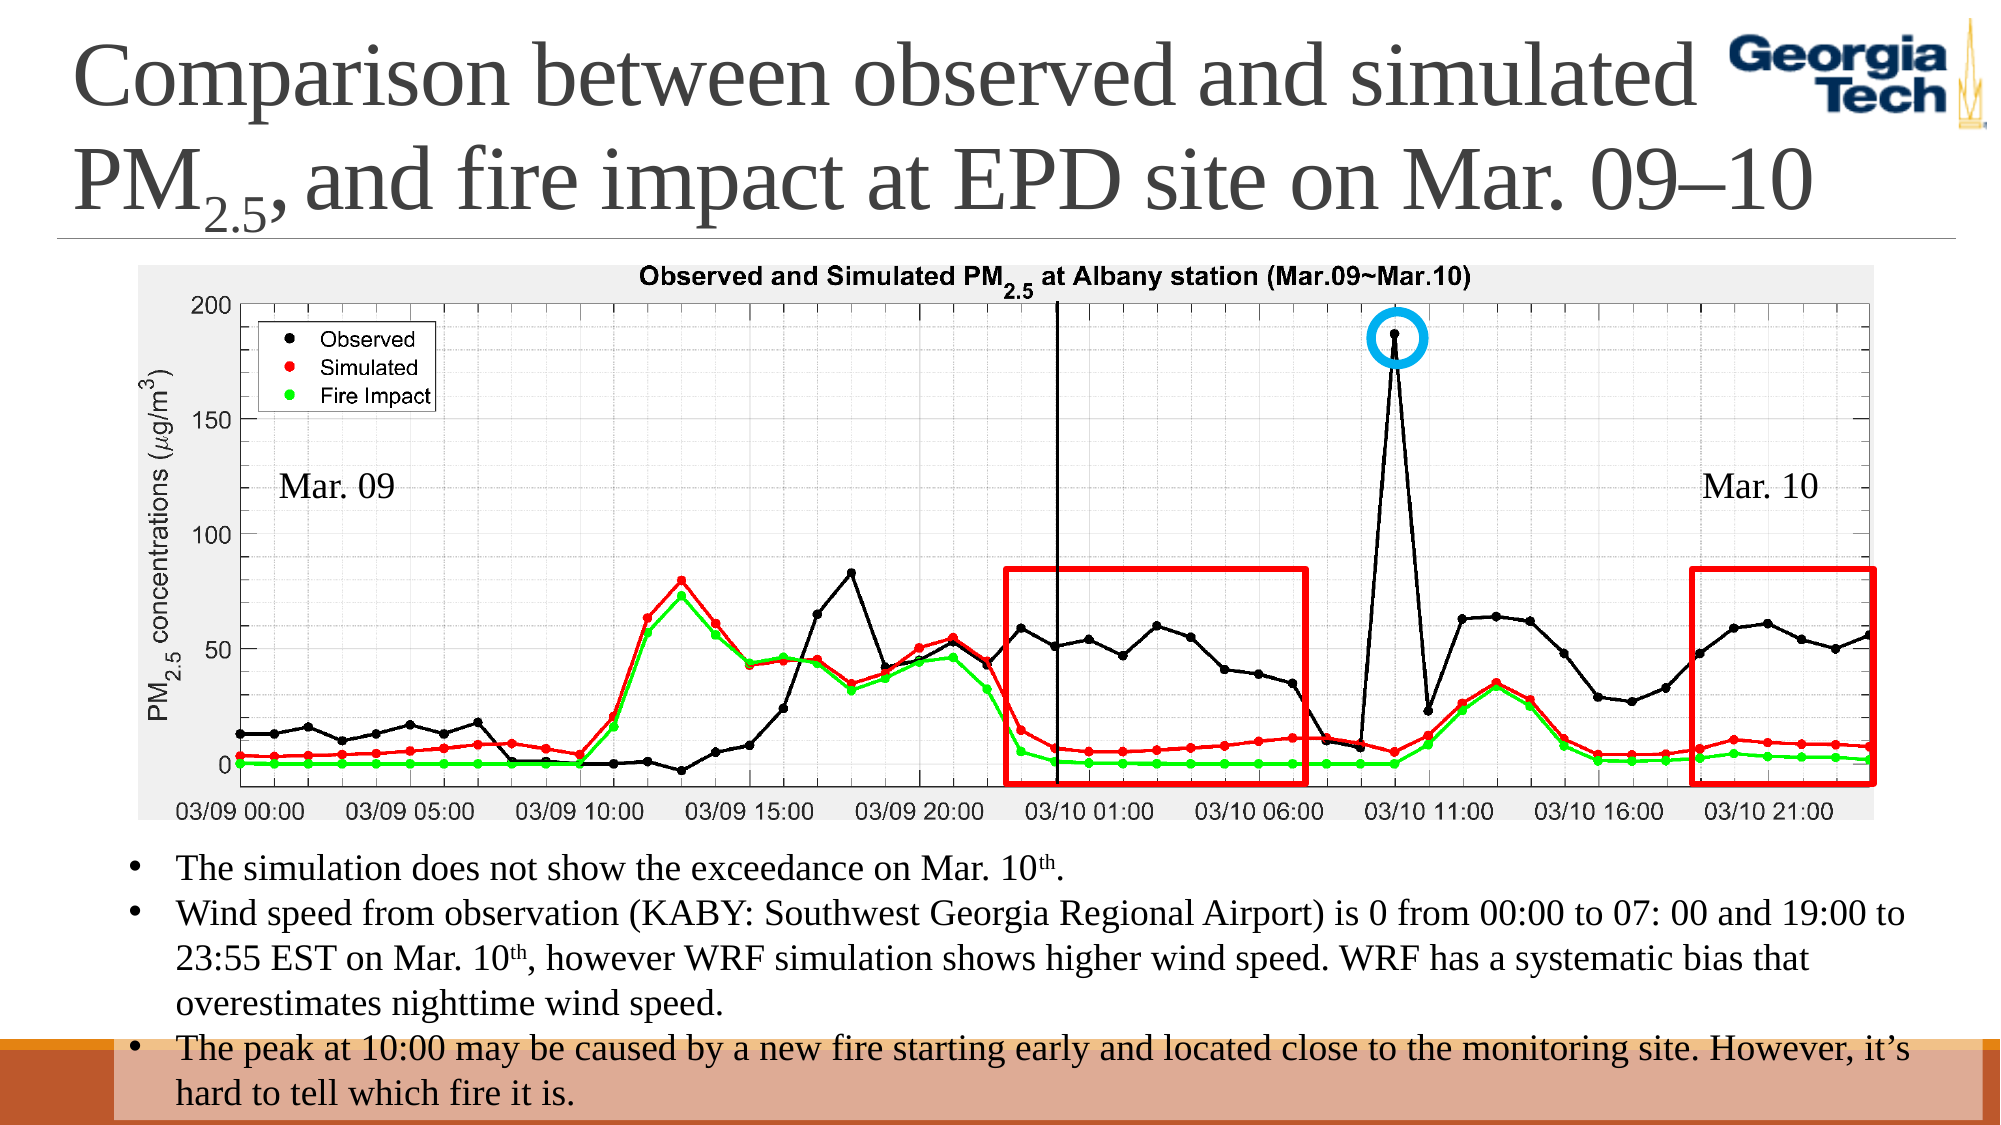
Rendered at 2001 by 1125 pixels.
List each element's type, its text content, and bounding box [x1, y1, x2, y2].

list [138, 264, 1875, 821]
title Comparison between observed and simulated PM2.5, and fire impact at EPD site on Mar. 09–10 [57, 0, 1957, 239]
picture [1957, 18, 1987, 153]
text_box The simulation does not show the exceedance on Mar. 10th. Wind speed from observation (KABY: Southwest Georgia Regional Airport) is 0 from 00:00 to 07: 00 and 19:00 to 23:55 EST on Mar. 10th, however WRF simulation shows higher wind speed. WRF has a systematic bias that overestimates nighttime wind speed. The peak at 10:00 may be caused by a new fire starting early and located close to the monitoring site. However, it’s hard to tell which fire it is. [114, 835, 1983, 1121]
